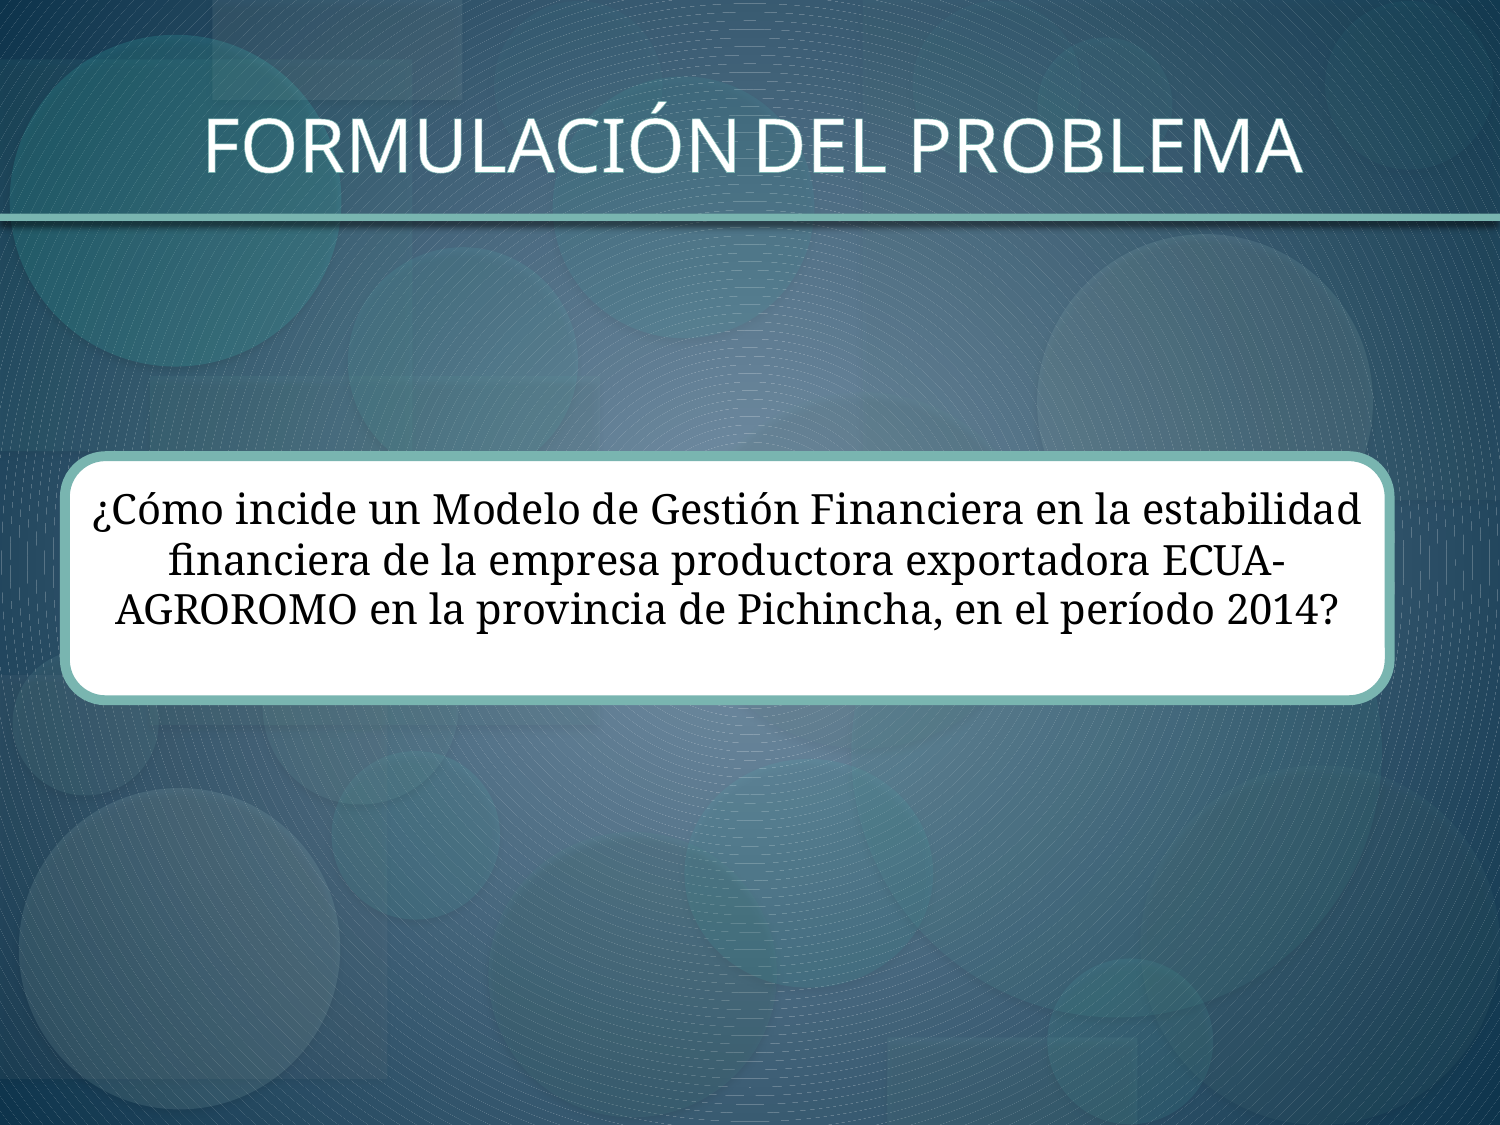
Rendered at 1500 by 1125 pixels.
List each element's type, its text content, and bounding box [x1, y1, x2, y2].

text_box FORMULACIÓN DEL PROBLEMA [2, 89, 1500, 195]
text_box ¿Cómo incide un Modelo de Gestión Financiera en la estabilidad financiera de la empresa productora exportadora ECUA-AGROROMO en la provincia de Pichincha, en el período 2014? [59, 451, 1395, 706]
